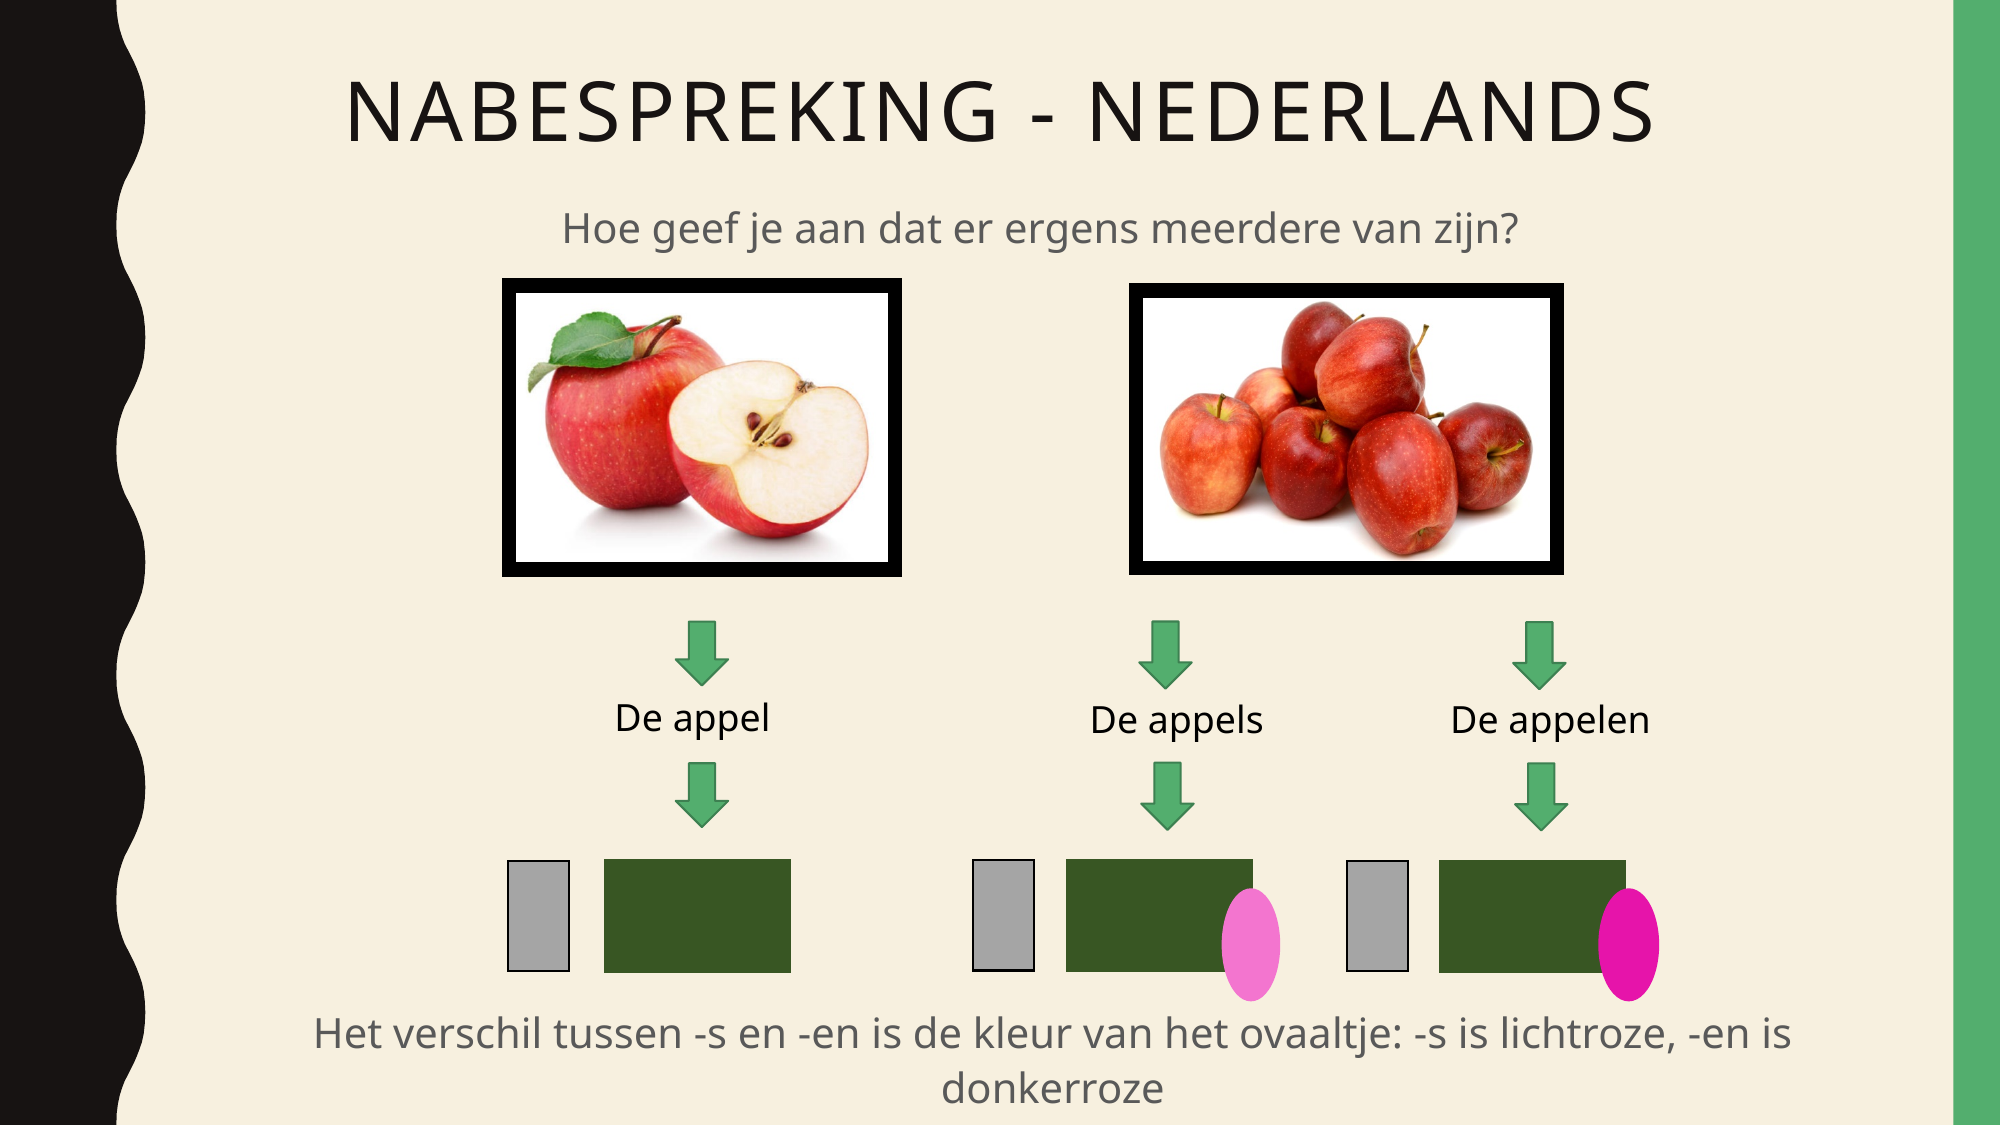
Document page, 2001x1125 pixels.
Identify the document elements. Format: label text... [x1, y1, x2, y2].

text_box [674, 762, 730, 828]
list Hoe geef je aan dat er ergens meerdere van zijn? [205, 189, 1875, 965]
text_box [1066, 860, 1252, 972]
text_box [1221, 888, 1281, 994]
title Nabespreking - Nederlands [283, 62, 1717, 189]
text_box [1512, 621, 1567, 688]
text_box [1514, 762, 1569, 832]
text_box [1140, 761, 1195, 831]
text_box [508, 860, 569, 972]
text_box Het verschil tussen -s en -en is de kleur van het ovaaltje: -s is lichtroze, -en is donkerroze [218, 994, 1888, 1125]
text_box [973, 860, 1034, 971]
text_box De appels [1007, 688, 1347, 749]
text_box [674, 620, 730, 686]
picture [1143, 297, 1550, 561]
text_box De appel [508, 686, 887, 747]
text_box De appelen [1381, 688, 1721, 749]
text_box [1598, 888, 1660, 994]
text_box [1347, 860, 1408, 972]
picture [516, 292, 888, 563]
text_box [1440, 860, 1626, 972]
text_box [1138, 620, 1193, 688]
text_box [605, 860, 790, 972]
